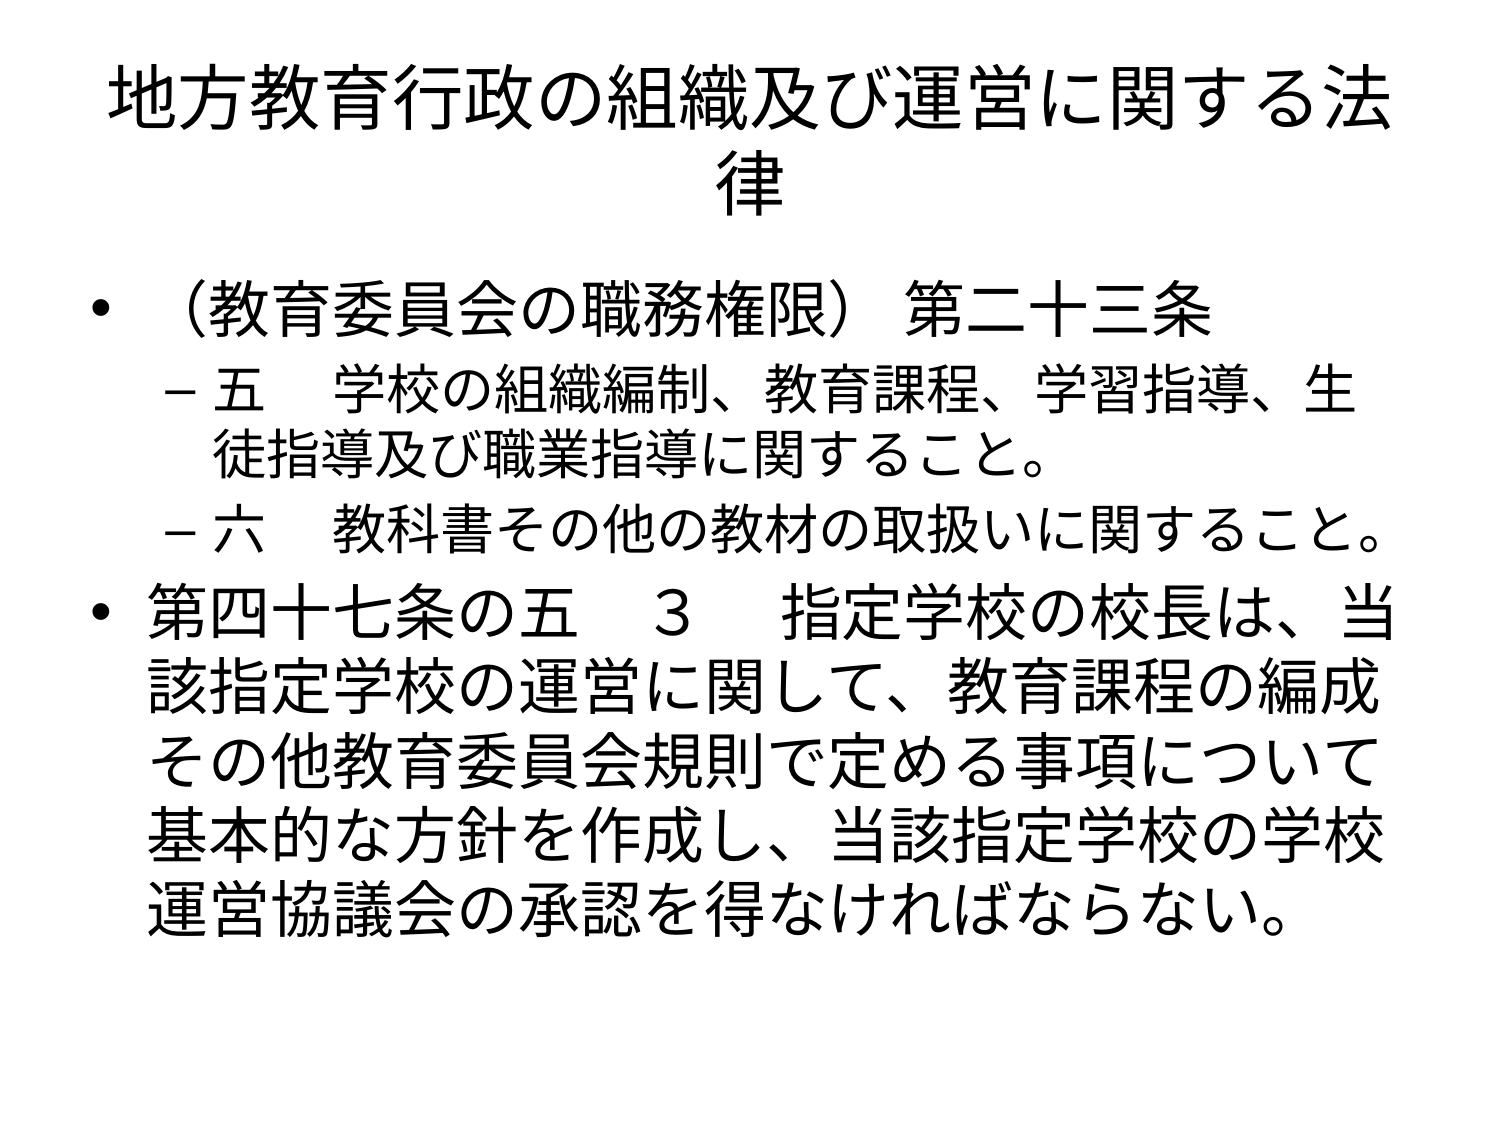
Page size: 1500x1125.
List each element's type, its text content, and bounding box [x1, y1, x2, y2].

list （教育委員会の職務権限） 第二十三条 五 学校の組織編制、教育課程、学習指導、生徒指導及び職業指導に関すること。 六 教科書その他の教材の取扱いに関すること。 第四十七条の五 ３ 指定学校の校長は、当該指定学校の運営に関して、教育課程の編成その他教育委員会規則で定める事項について基本的な方針を作成し、当該指定学校の学校運営協議会の承認を得なければならない。 [75, 262, 1425, 1005]
title 地方教育行政の組織及び運営に関する法律 [75, 45, 1425, 233]
